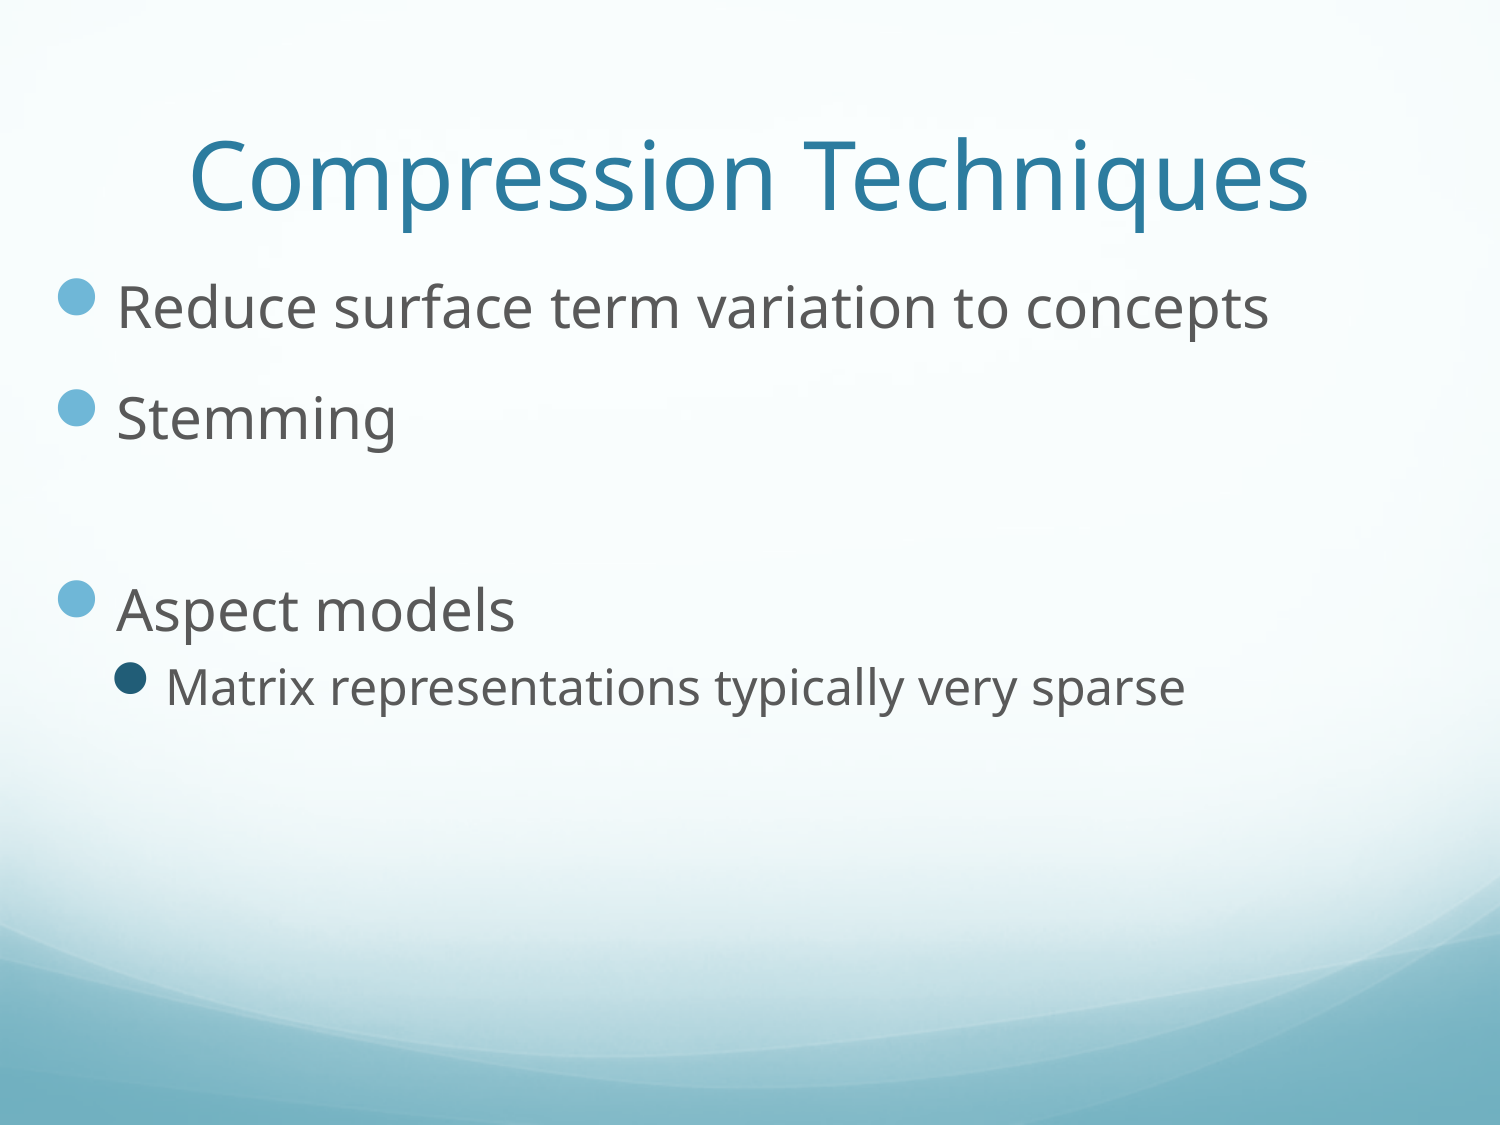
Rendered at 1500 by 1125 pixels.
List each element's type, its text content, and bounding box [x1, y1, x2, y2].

list Reduce surface term variation to concepts Stemming Aspect models Matrix representations typically very sparse [37, 262, 1500, 1005]
title Compression Techniques [90, 17, 1410, 237]
